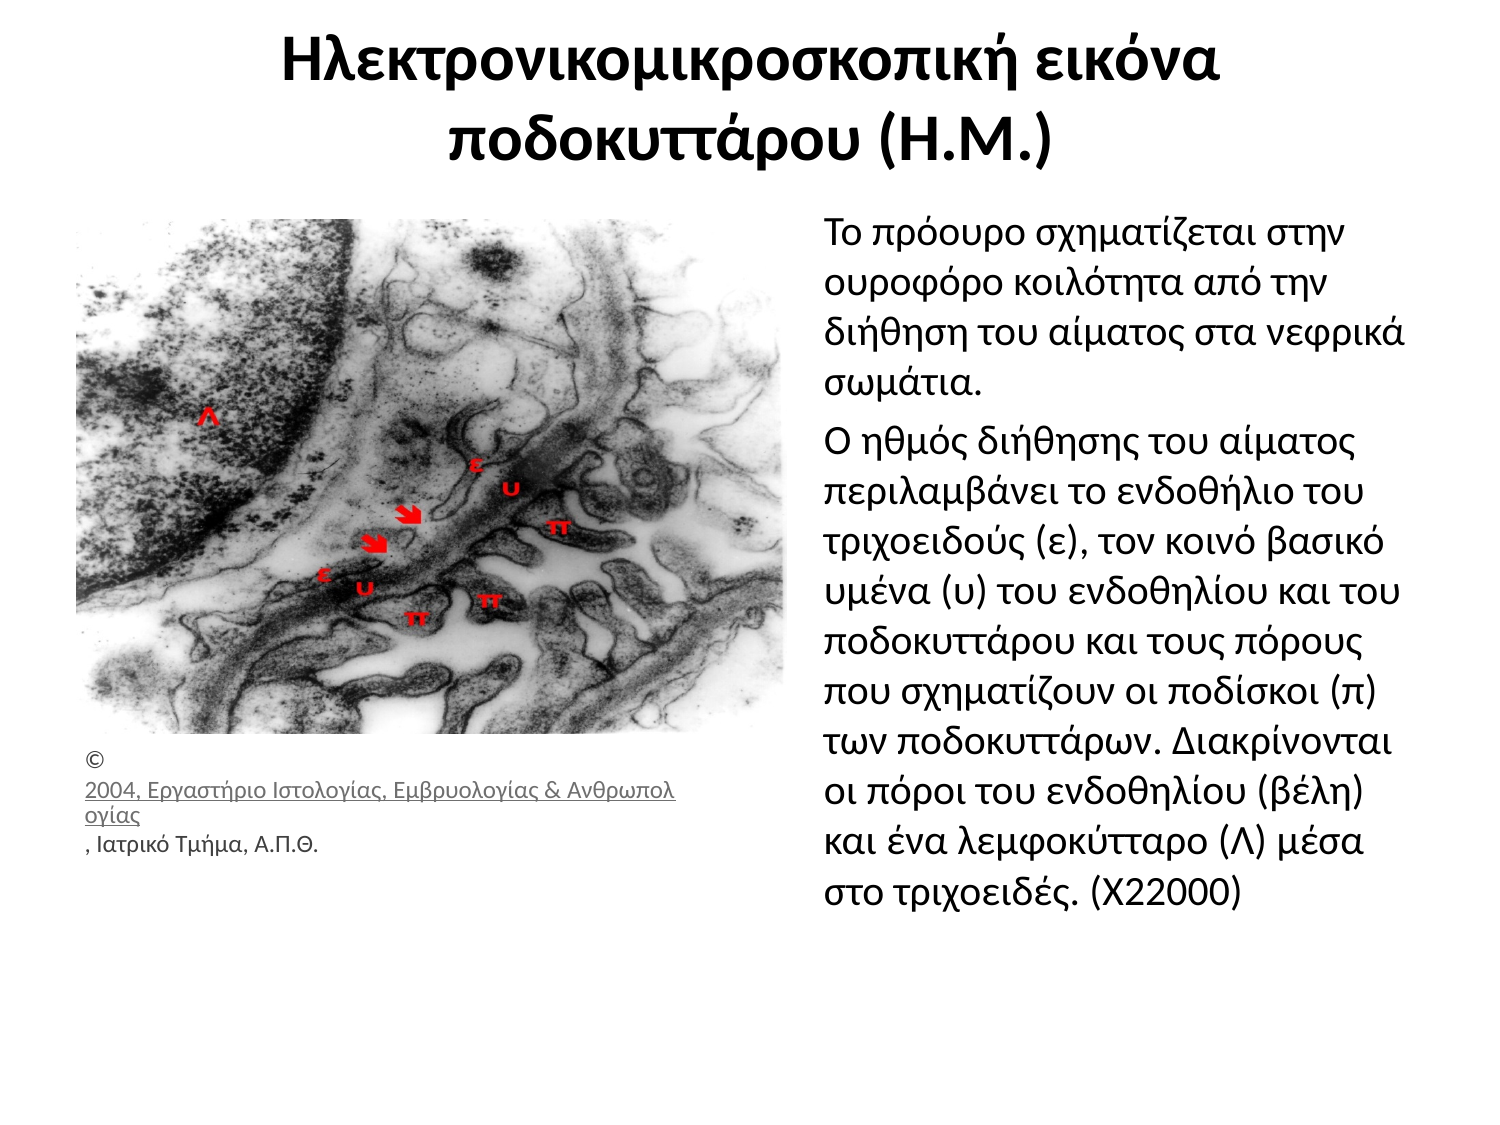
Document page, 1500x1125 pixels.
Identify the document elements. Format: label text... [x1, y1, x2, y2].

text_box © 2004, Εργαστήριο Ιστολογίας, Εμβρυολογίας & Ανθρωπολογίας, Ιατρικό Τμήμα, Α.Π.Θ. [69, 735, 696, 841]
picture [76, 219, 787, 734]
title Ηλεκτρονικομικροσκοπική εικόνα ποδοκυττάρου (Η.Μ.) [76, 19, 1427, 169]
list Το πρόουρο σχηματίζεται στην ουροφόρο κοιλότητα από την διήθηση του αίματος στα νεφρικά σωμάτια. Ο ηθμός διήθησης του αίματος περιλαμβάνει το ενδοθήλιο του τριχοειδούς (ε), τον κοινό βασικό υμένα (υ) του ενδοθηλίου και του ποδοκυττάρου και τους πόρους που σχηματίζουν οι ποδίσκοι (π) των ποδοκυττάρων. Διακρίνονται οι πόροι του ενδοθηλίου (βέλη) και ένα λεμφοκύτταρο (Λ) μέσα στο τριχοειδές. (Χ22000) [809, 196, 1425, 1024]
